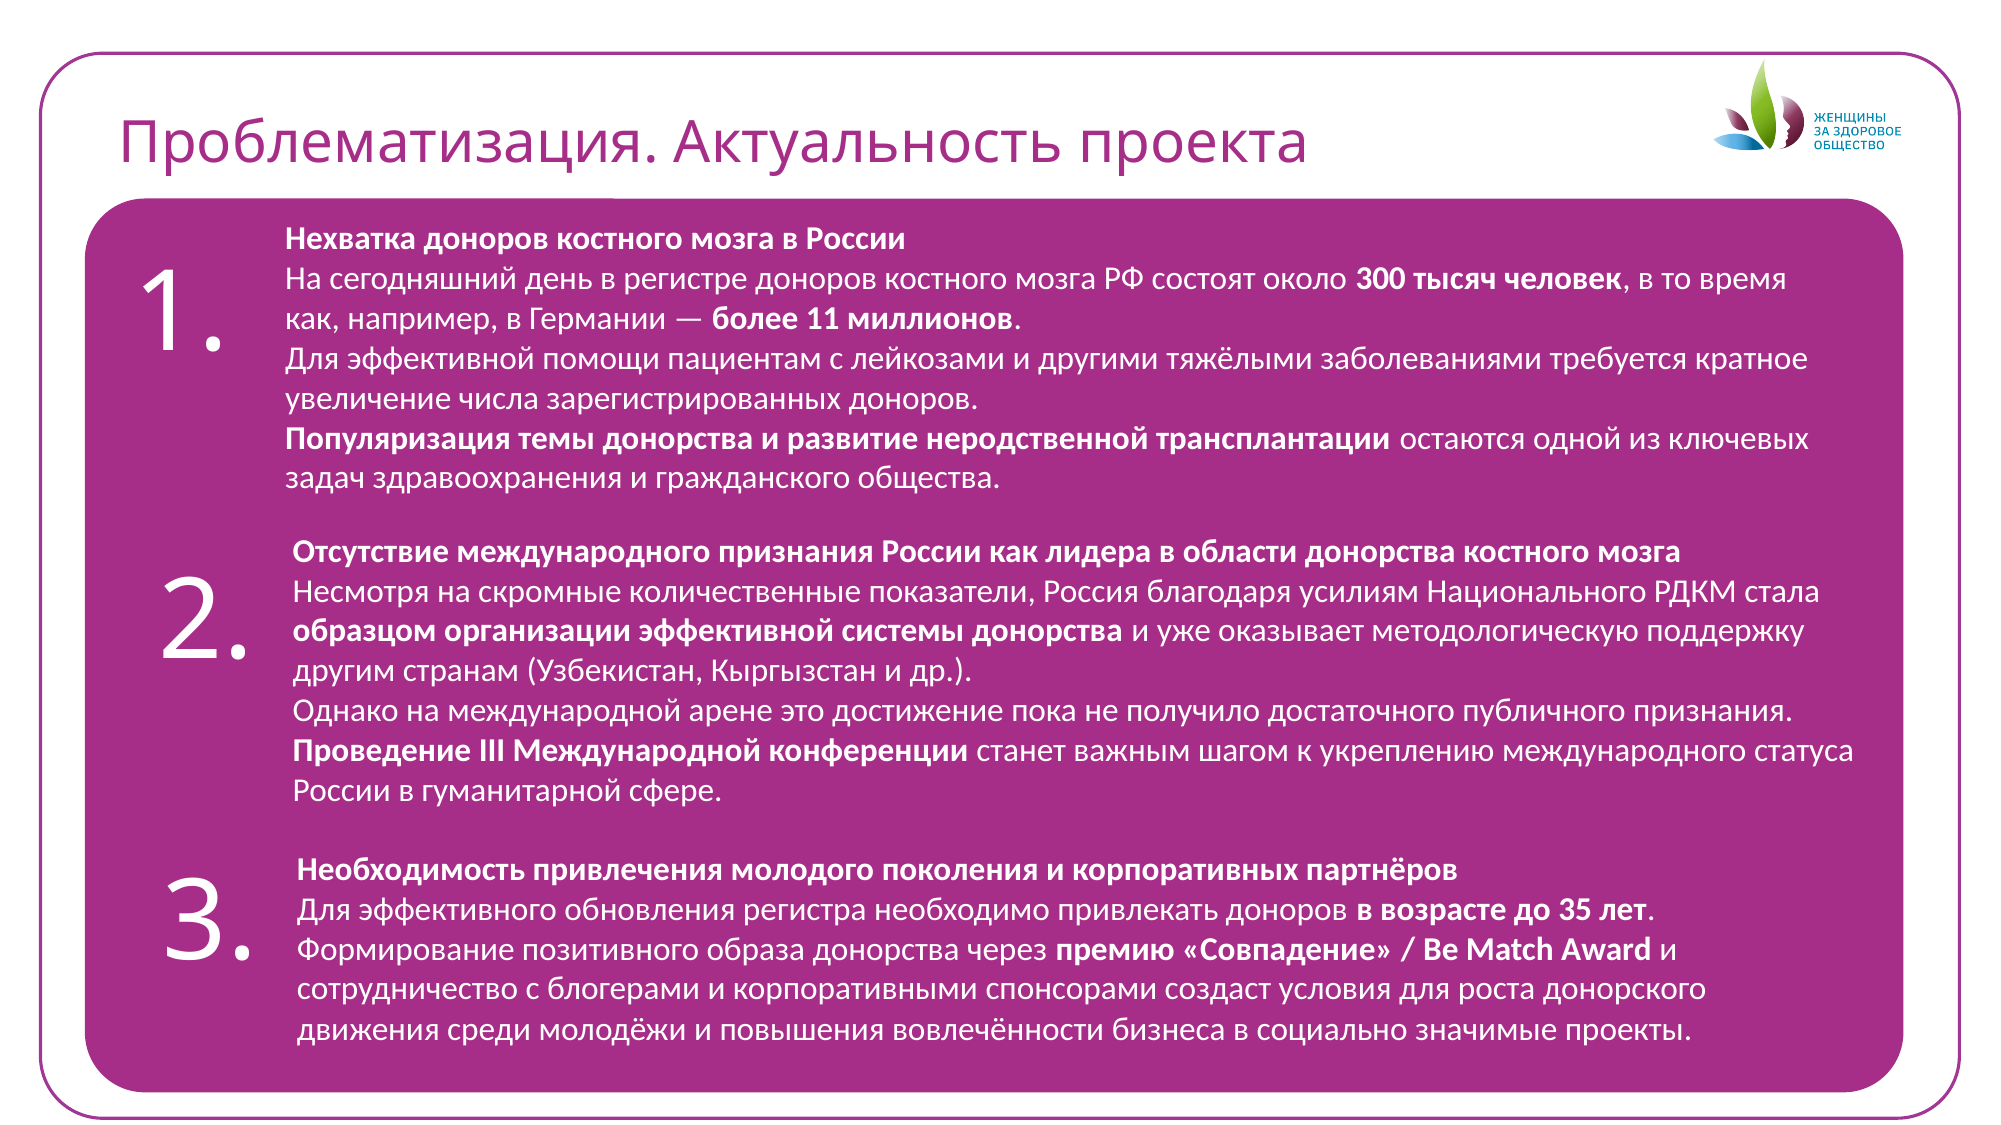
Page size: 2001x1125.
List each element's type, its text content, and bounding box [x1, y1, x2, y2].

text_box Необходимость привлечения молодого поколения и корпоративных партнёров Для эффективного обновления регистра необходимо привлекать доноров в возрасте до 35 лет. Формирование позитивного образа донорства через премию «Совпадение» / Be Match Award и сотрудничество с блогерами и корпоративными спонсорами создаст условия для роста донорского движения среди молодёжи и повышения вовлечённости бизнеса в социально значимые проекты. [282, 839, 1807, 1054]
text_box 2. [144, 539, 269, 689]
text_box 3. [148, 839, 273, 990]
picture [1710, 54, 1904, 156]
text_box Нехватка доноров костного мозга в России На сегодняшний день в регистре доноров костного мозга РФ состоят около 300 тысяч человек, в то время как, например, в Германии — более 11 миллионов. Для эффективной помощи пациентам с лейкозами и другими тяжёлыми заболеваниями требуется кратное увеличение числа зарегистрированных доноров. Популяризация темы донорства и развитие неродственной трансплантации остаются одной из ключевых задач здравоохранения и гражданского общества. [270, 208, 1839, 503]
text_box Отсутствие международного признания России как лидера в области донорства костного мозга Несмотря на скромные количественные показатели, Россия благодаря усилиям Национального РДКМ стала образцом организации эффективной системы донорства и уже оказывает методологическую поддержку другим странам (Узбекистан, Кыргызстан и др.). Однако на международной арене это достижение пока не получило достаточного публичного признания. Проведение III Международной конференции станет важным шагом к укреплению международного статуса России в гуманитарной сфере. [277, 521, 1878, 816]
text_box 1. [119, 230, 244, 380]
text_box Проблематизация. Актуальность проекта [103, 96, 1325, 182]
text_box [83, 197, 1905, 1094]
text_box [39, 52, 1961, 1120]
